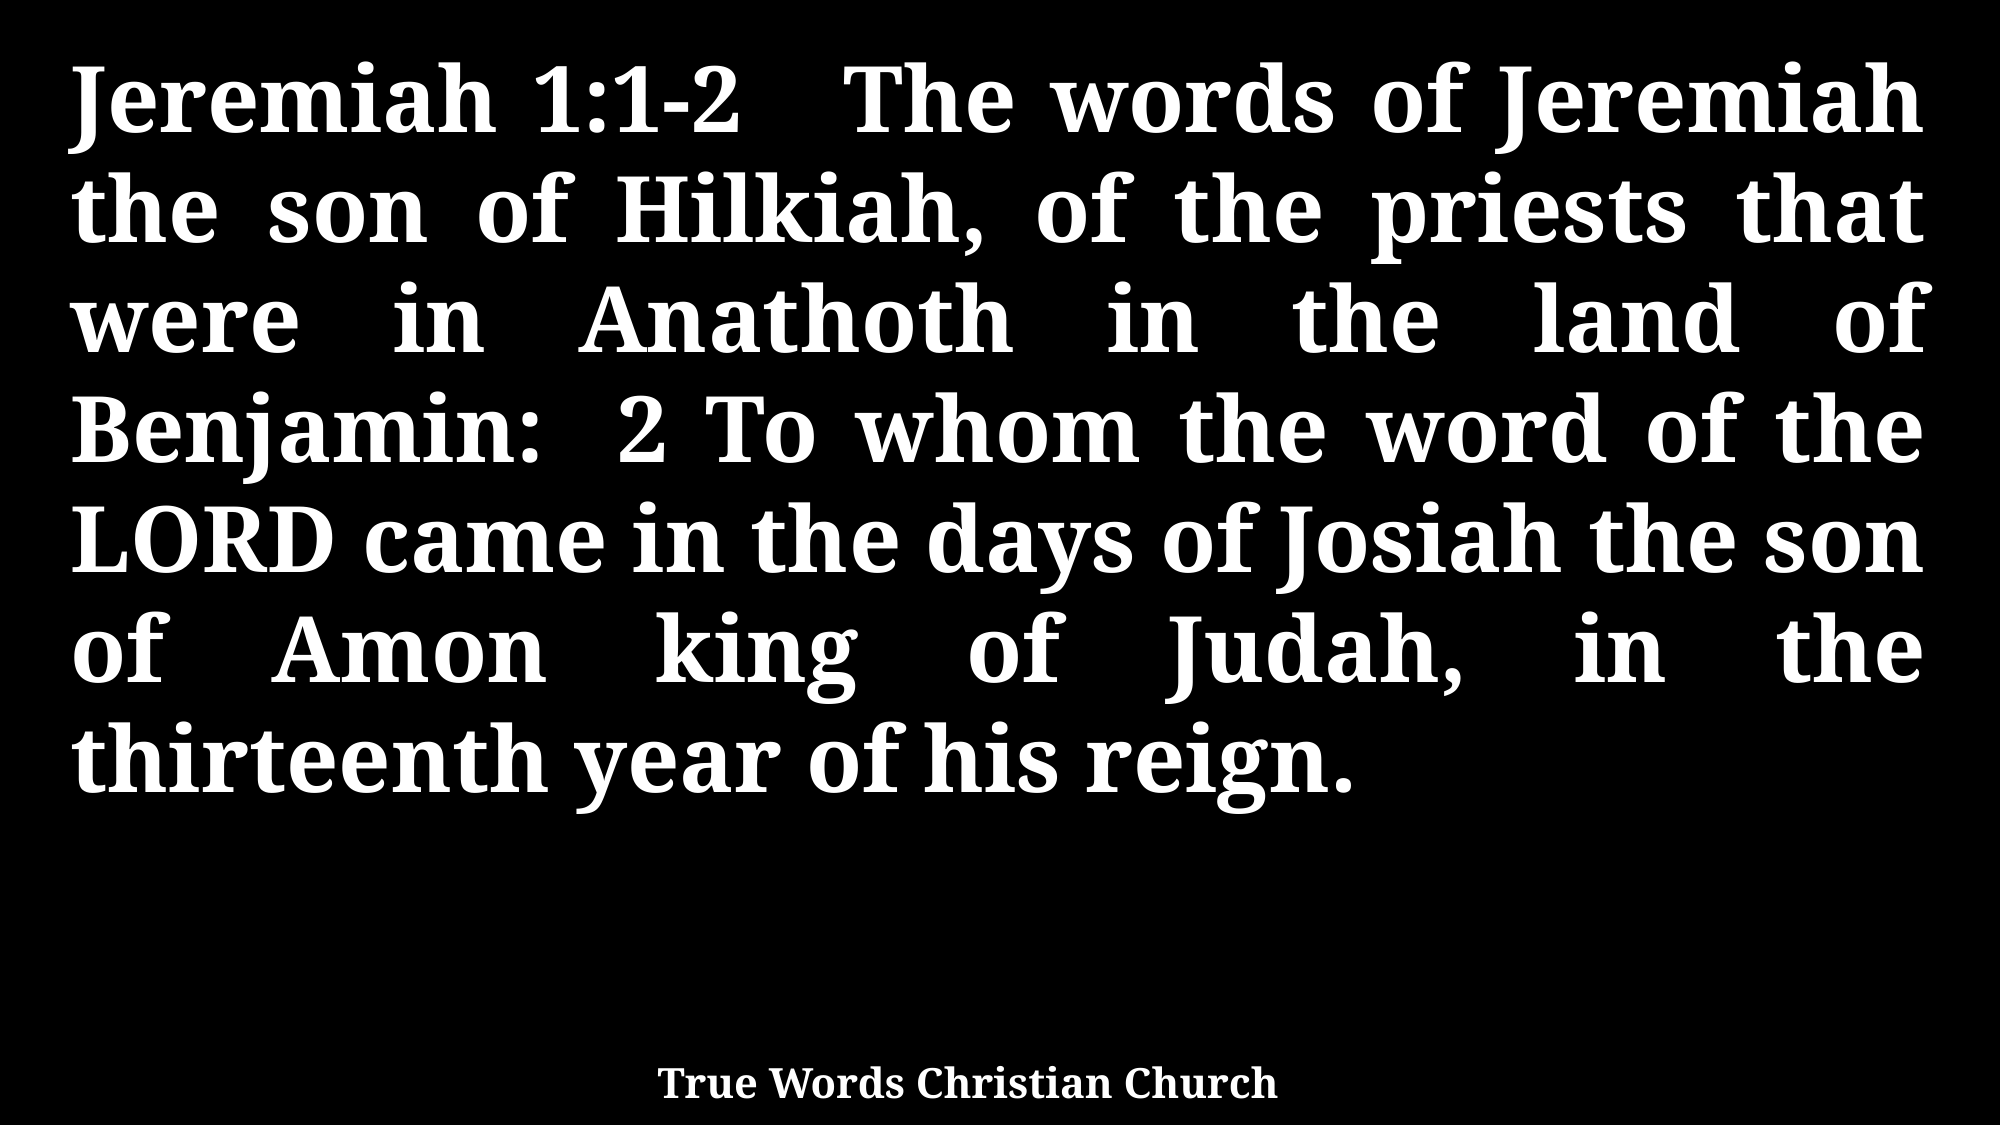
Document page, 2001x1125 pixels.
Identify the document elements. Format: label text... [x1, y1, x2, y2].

text_box True Words Christian Church [642, 1049, 1294, 1114]
text_box Jeremiah 1:1-2 The words of Jeremiah the son of Hilkiah, of the priests that were in Anathoth in the land of Benjamin: 2 To whom the word of the LORD came in the days of Josiah the son of Amon king of Judah, in the thirteenth year of his reign. [55, 33, 1944, 819]
